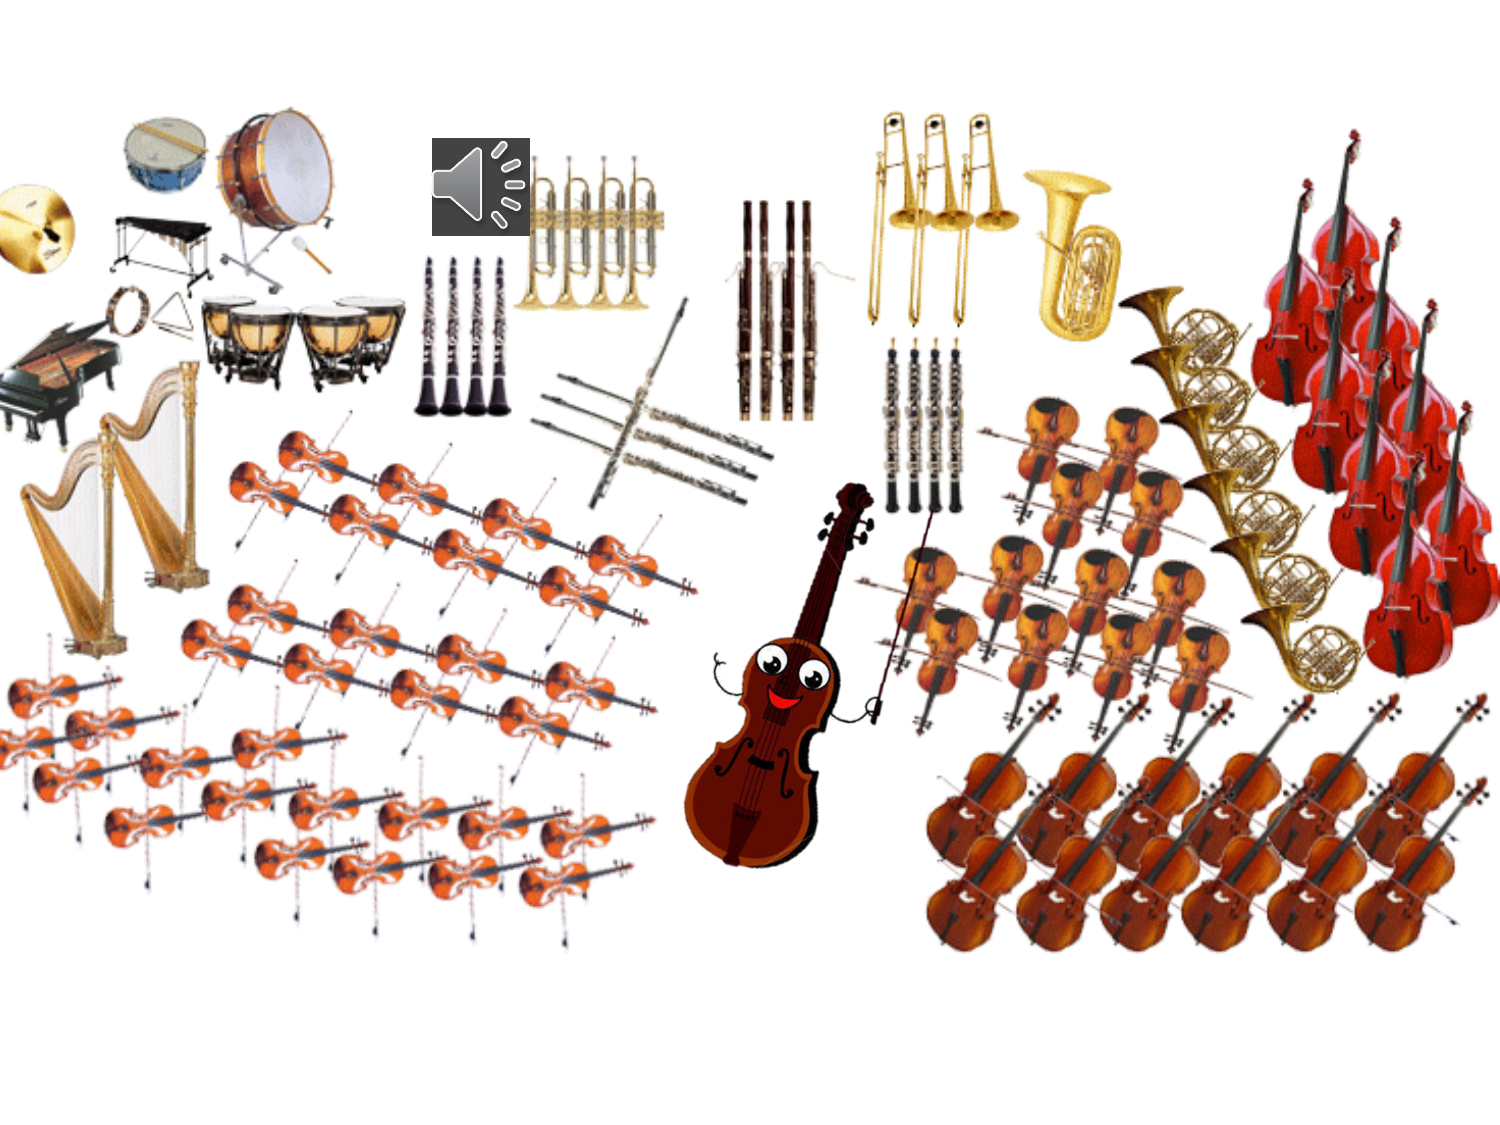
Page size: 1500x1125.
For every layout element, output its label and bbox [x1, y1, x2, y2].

picture [0, 101, 1500, 960]
